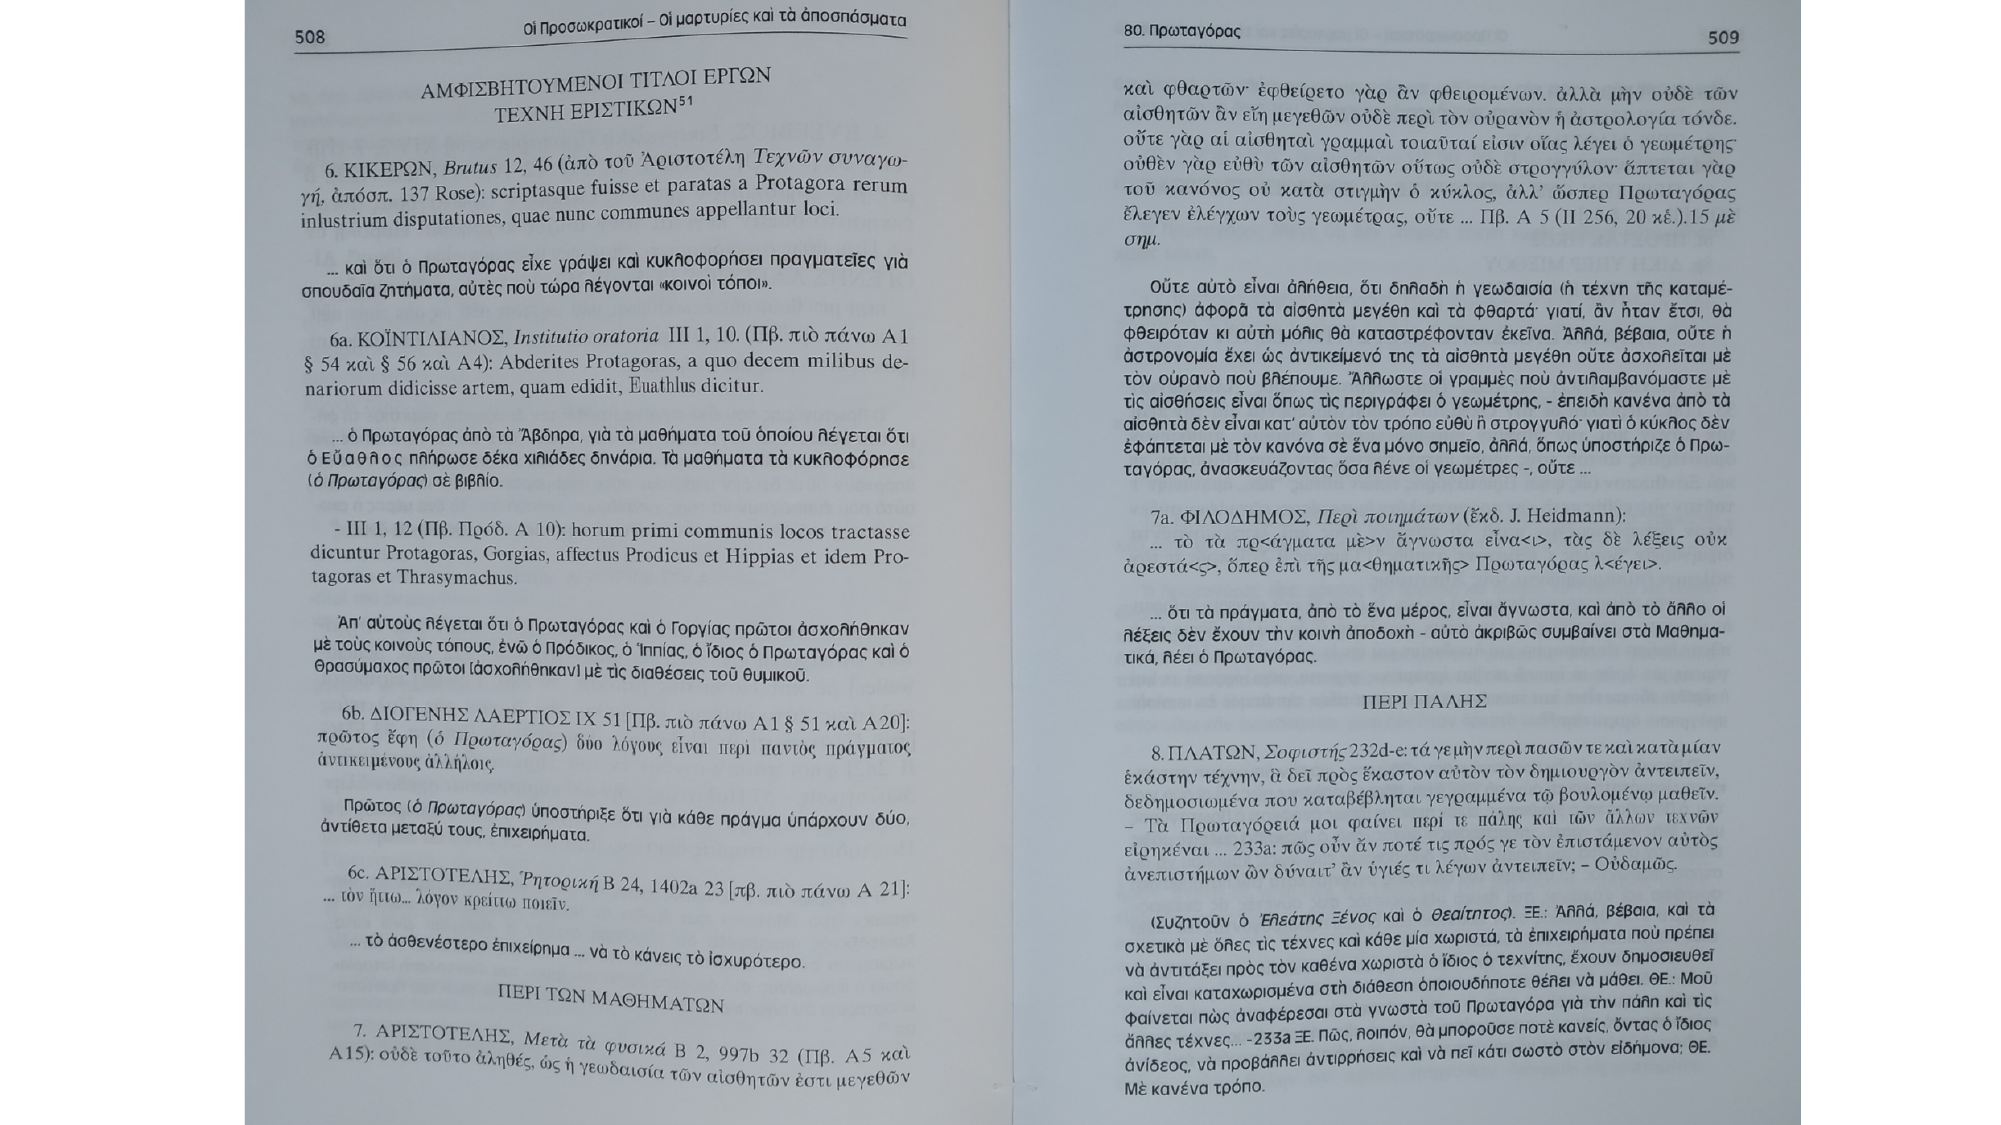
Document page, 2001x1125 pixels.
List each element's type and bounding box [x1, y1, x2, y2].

list [439, 0, 1606, 1125]
picture [246, 0, 439, 1125]
picture [1606, 0, 1799, 1125]
